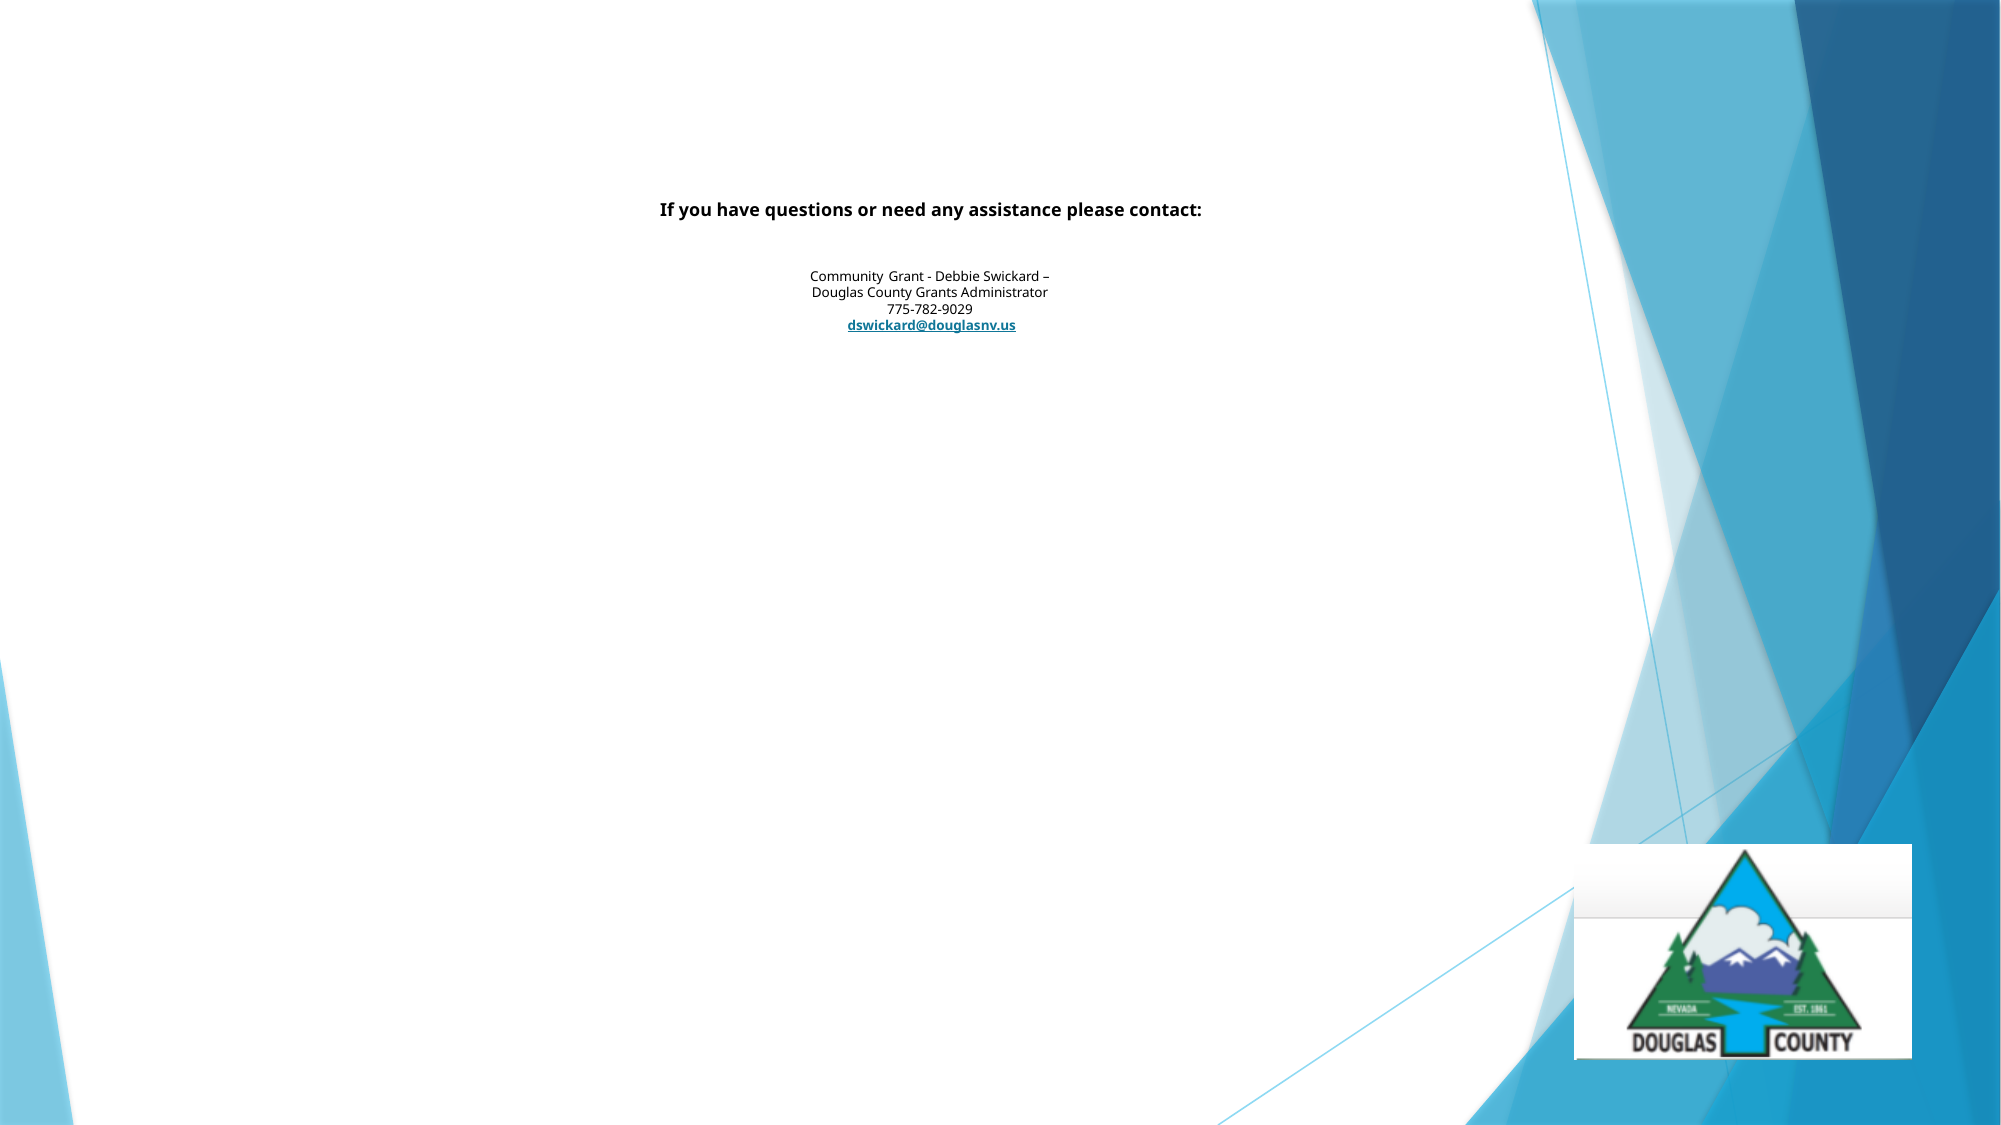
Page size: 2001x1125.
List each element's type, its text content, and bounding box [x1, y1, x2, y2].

picture [1573, 843, 1913, 1061]
title If you have questions or need any assistance please contact: Community Grant - Debbie Swickard – Douglas County Grants Administrator 775-782-9029 dswickard@douglasnv.us [120, 191, 1744, 378]
